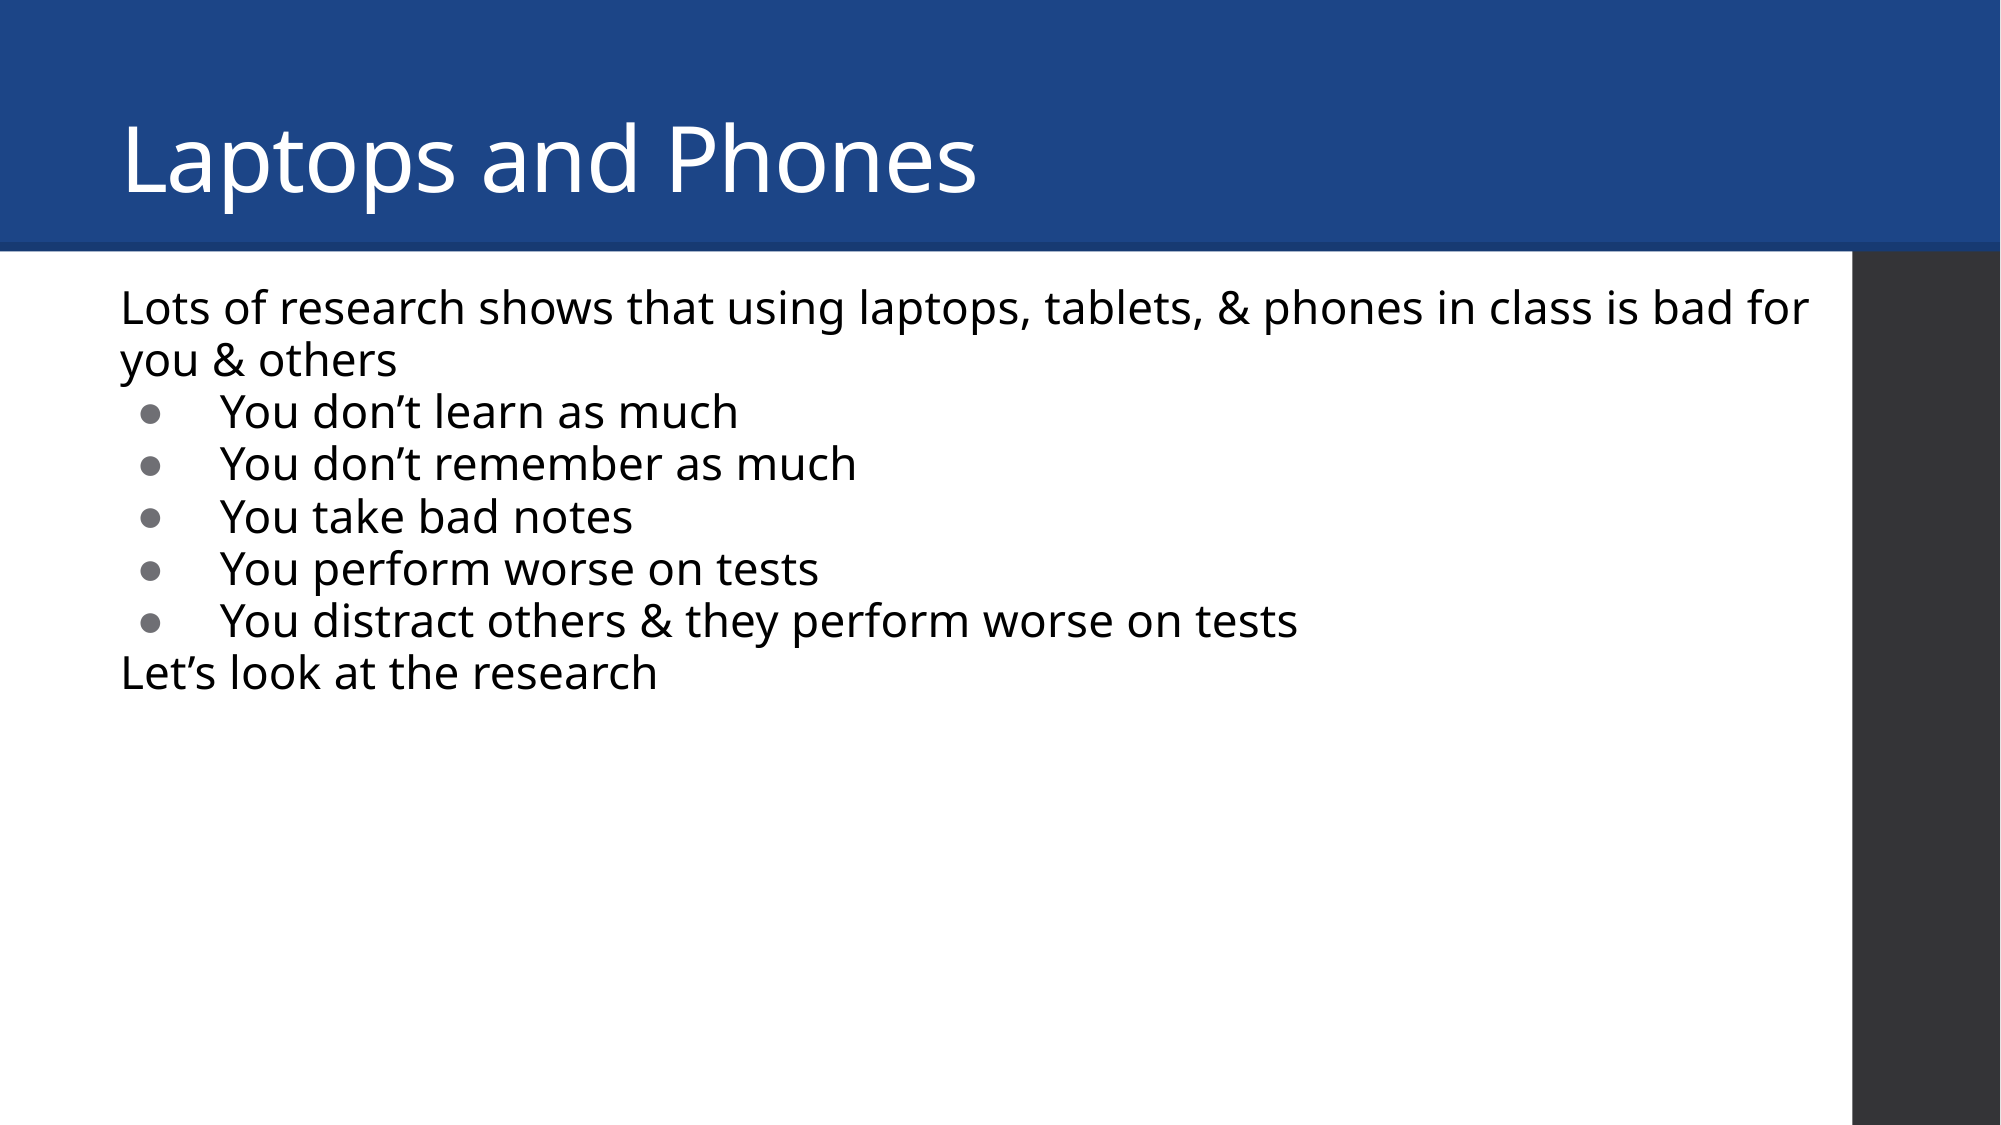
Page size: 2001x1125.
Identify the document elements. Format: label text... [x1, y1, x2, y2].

list Lots of research shows that using laptops, tablets, & phones in class is bad for you & others You don’t learn as much You don’t remember as much You take bad notes You perform worse on tests You distract others & they perform worse on tests Let’s look at the research [99, 262, 1900, 1078]
title Laptops and Phones [99, 45, 1900, 233]
